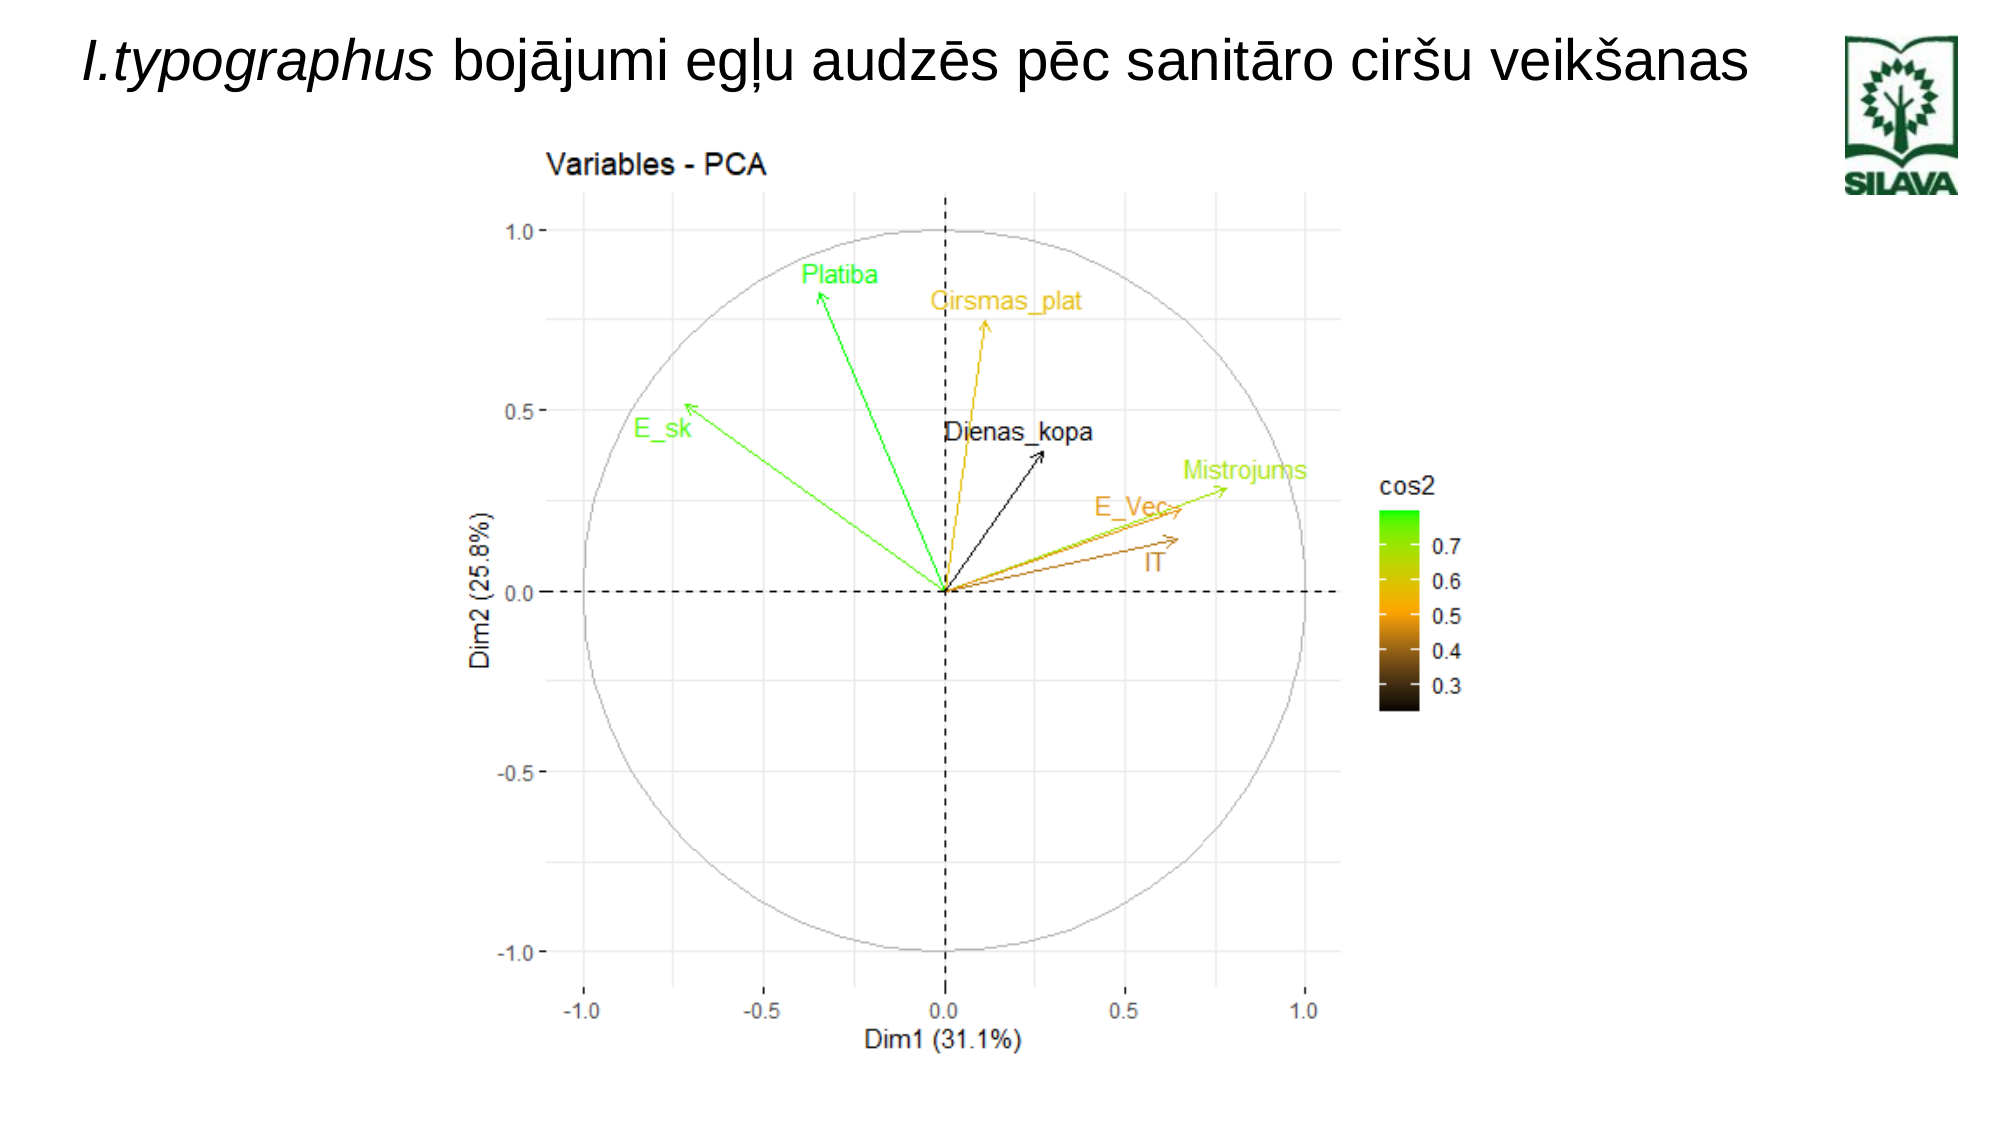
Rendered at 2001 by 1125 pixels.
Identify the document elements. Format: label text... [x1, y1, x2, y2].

picture [1844, 34, 1958, 195]
text_box I.typographus bojājumi egļu audzēs pēc sanitāro ciršu veikšanas [66, 14, 1845, 99]
picture [456, 136, 1473, 1066]
